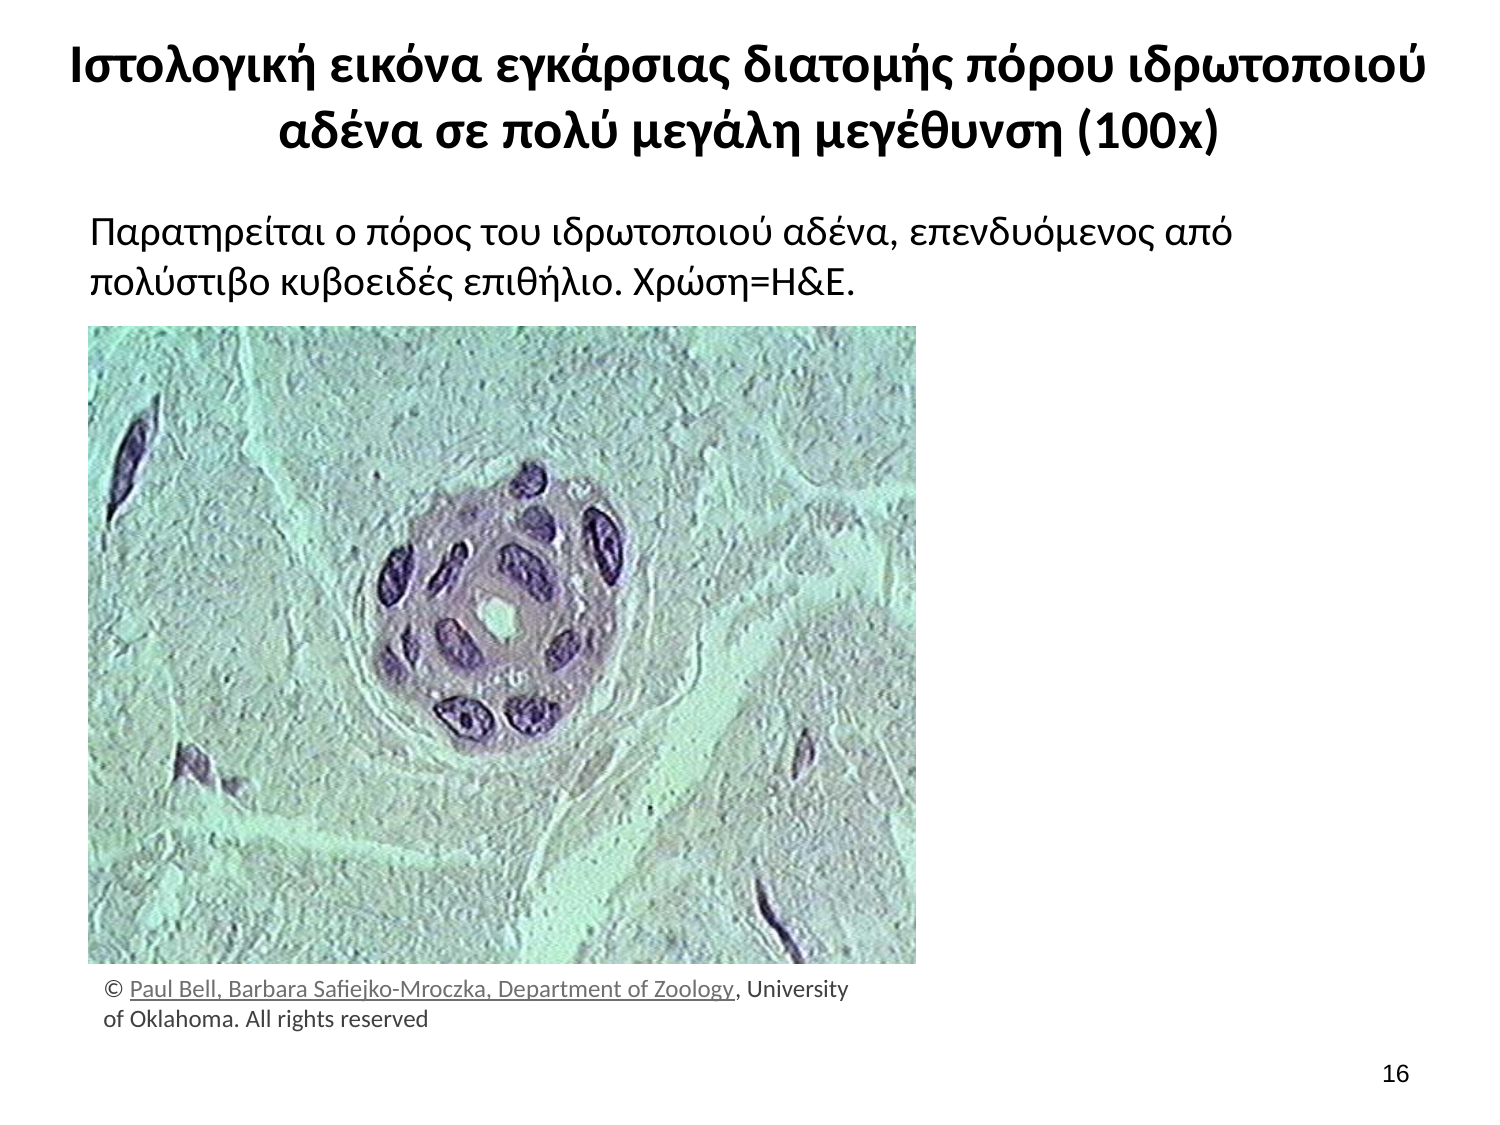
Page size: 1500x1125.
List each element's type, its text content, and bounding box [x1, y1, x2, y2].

picture [88, 325, 916, 964]
list Παρατηρείται ο πόρος του ιδρωτοποιού αδένα, επενδυόμενος από πολύστιβο κυβοειδές επιθήλιο. Χρώση=H&E. [75, 196, 1425, 1024]
text_box © Paul Bell, Barbara Safiejko-Mroczka, Department of Zoology, University of Oklahoma. All rights reserved [88, 971, 869, 1040]
title Ιστολογική εικόνα εγκάρσιας διατομής πόρου ιδρωτοποιού αδένα σε πολύ μεγάλη μεγέθυνση (100x) [0, 19, 1500, 169]
slide_number 15 [1074, 1042, 1425, 1103]
